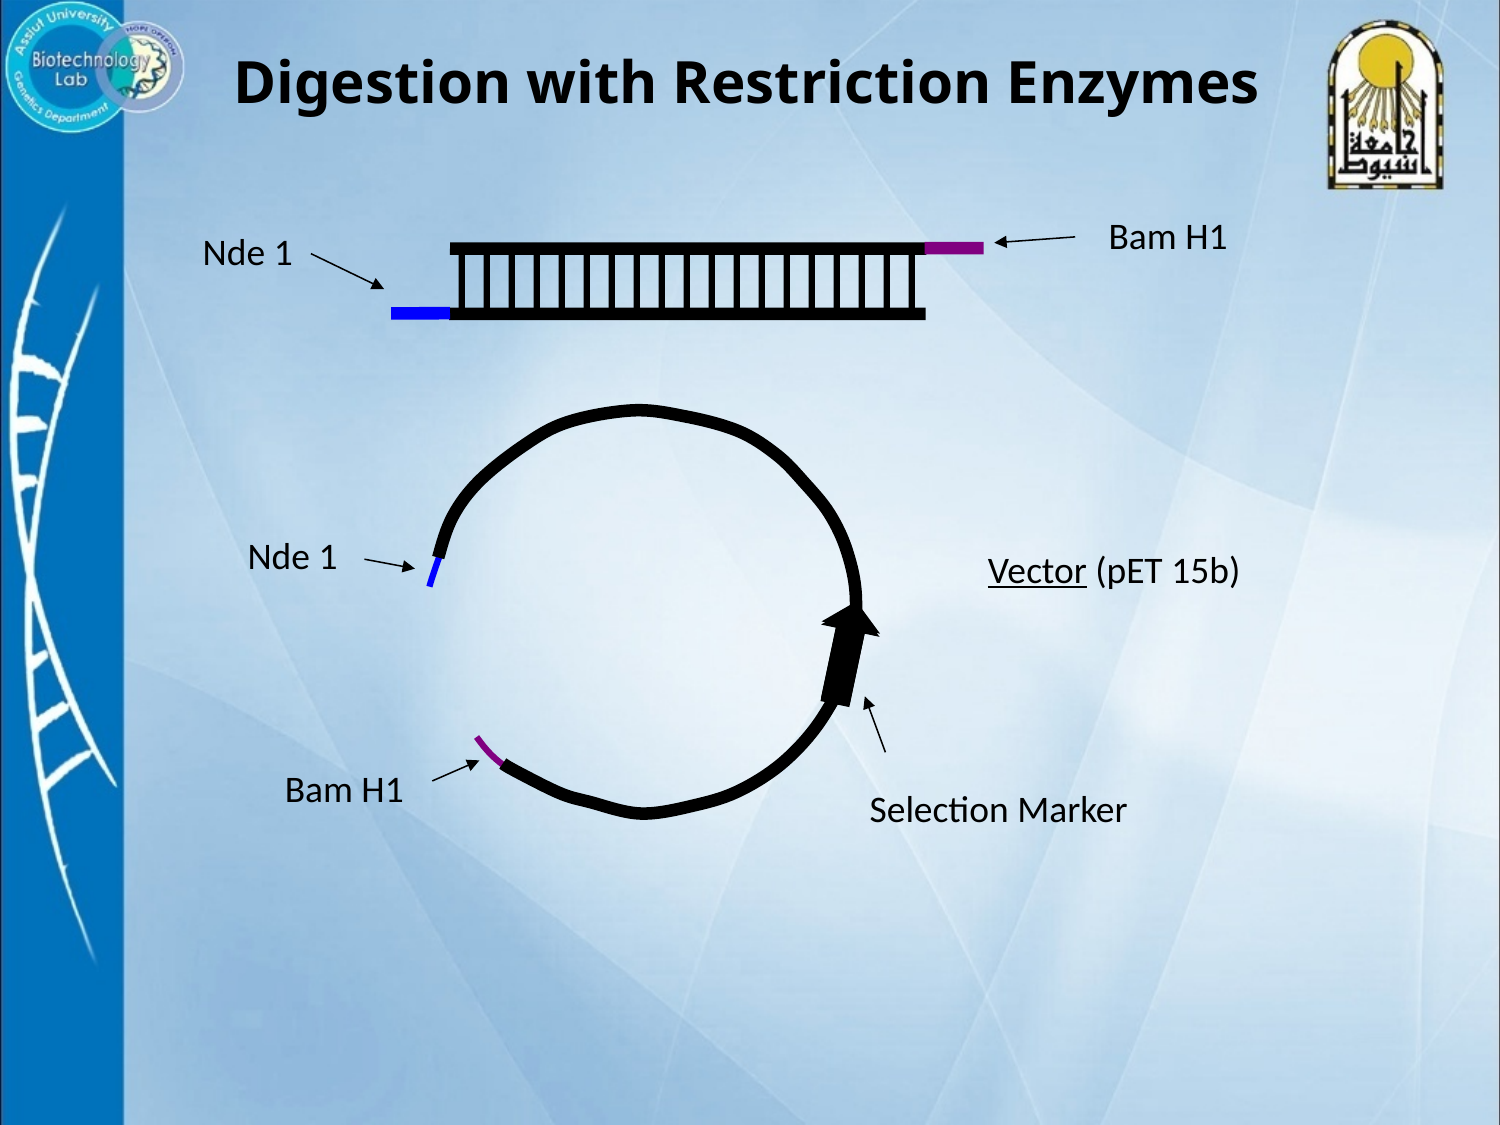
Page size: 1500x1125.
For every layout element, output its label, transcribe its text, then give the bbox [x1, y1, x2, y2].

text_box Digestion with Restriction Enzymes [218, 37, 1276, 123]
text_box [183, 204, 1292, 838]
picture [0, 0, 1500, 1125]
